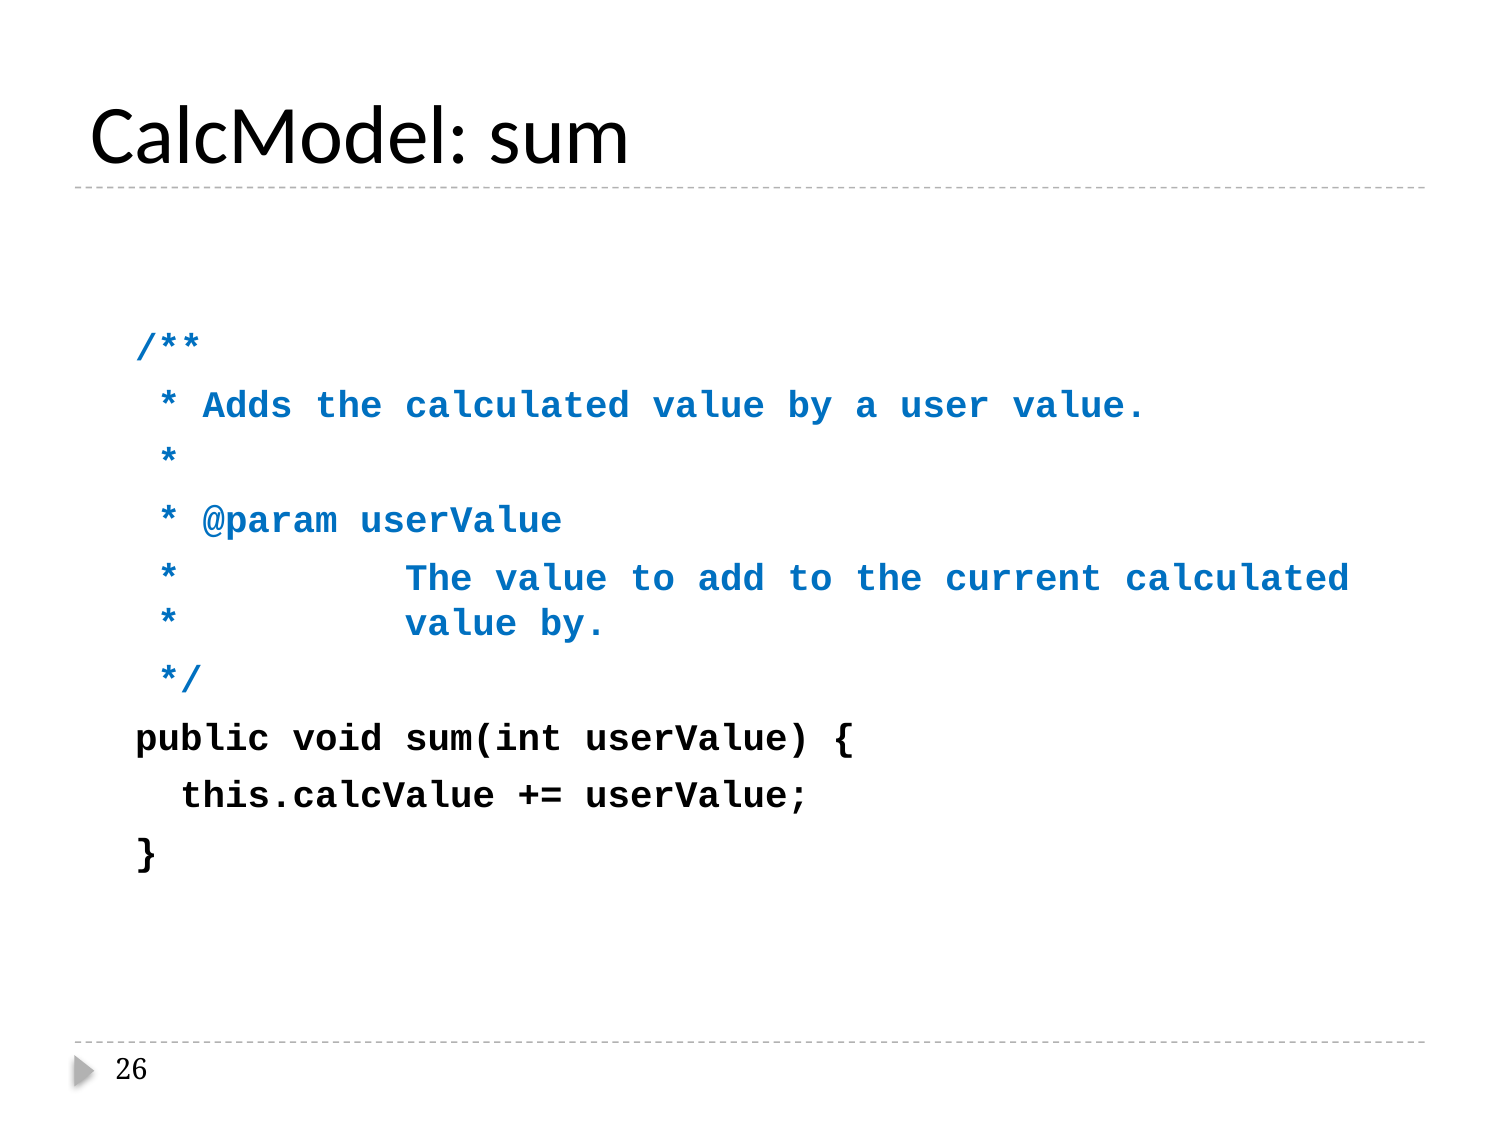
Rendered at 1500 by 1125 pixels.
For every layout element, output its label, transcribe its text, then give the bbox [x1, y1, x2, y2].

slide_number 26 [100, 1042, 426, 1103]
list /** * Adds the calculated value by a user value. * * @param userValue * The value to add to the current calculated * value by. */ public void sum(int userValue) { this.calcValue += userValue; } [75, 200, 1425, 1010]
title CalcModel: sum [75, 24, 1425, 188]
